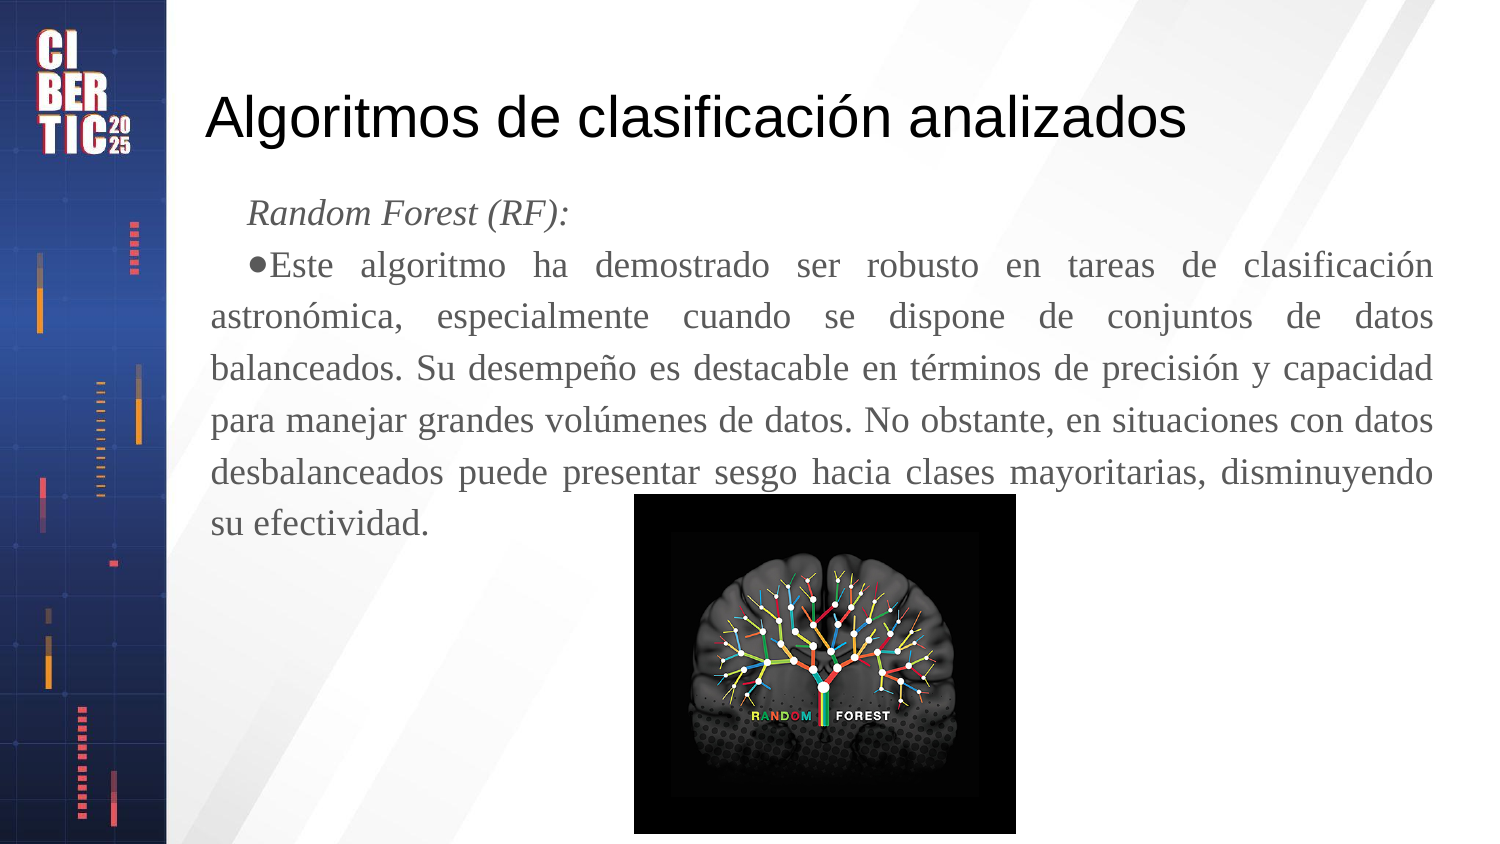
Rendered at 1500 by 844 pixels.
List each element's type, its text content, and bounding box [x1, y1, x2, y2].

list Random Forest (RF): Este algoritmo ha demostrado ser robusto en tareas de clasificación astronómica, especialmente cuando se dispone de conjuntos de datos balanceados. Su desempeño es destacable en términos de precisión y capacidad para manejar grandes volúmenes de datos. No obstante, en situaciones con datos desbalanceados puede presentar sesgo hacia clases mayoritarias, disminuyendo su efectividad. [120, 166, 1451, 703]
picture [0, 0, 1500, 844]
title Algoritmos de clasificación analizados [190, 72, 1302, 166]
